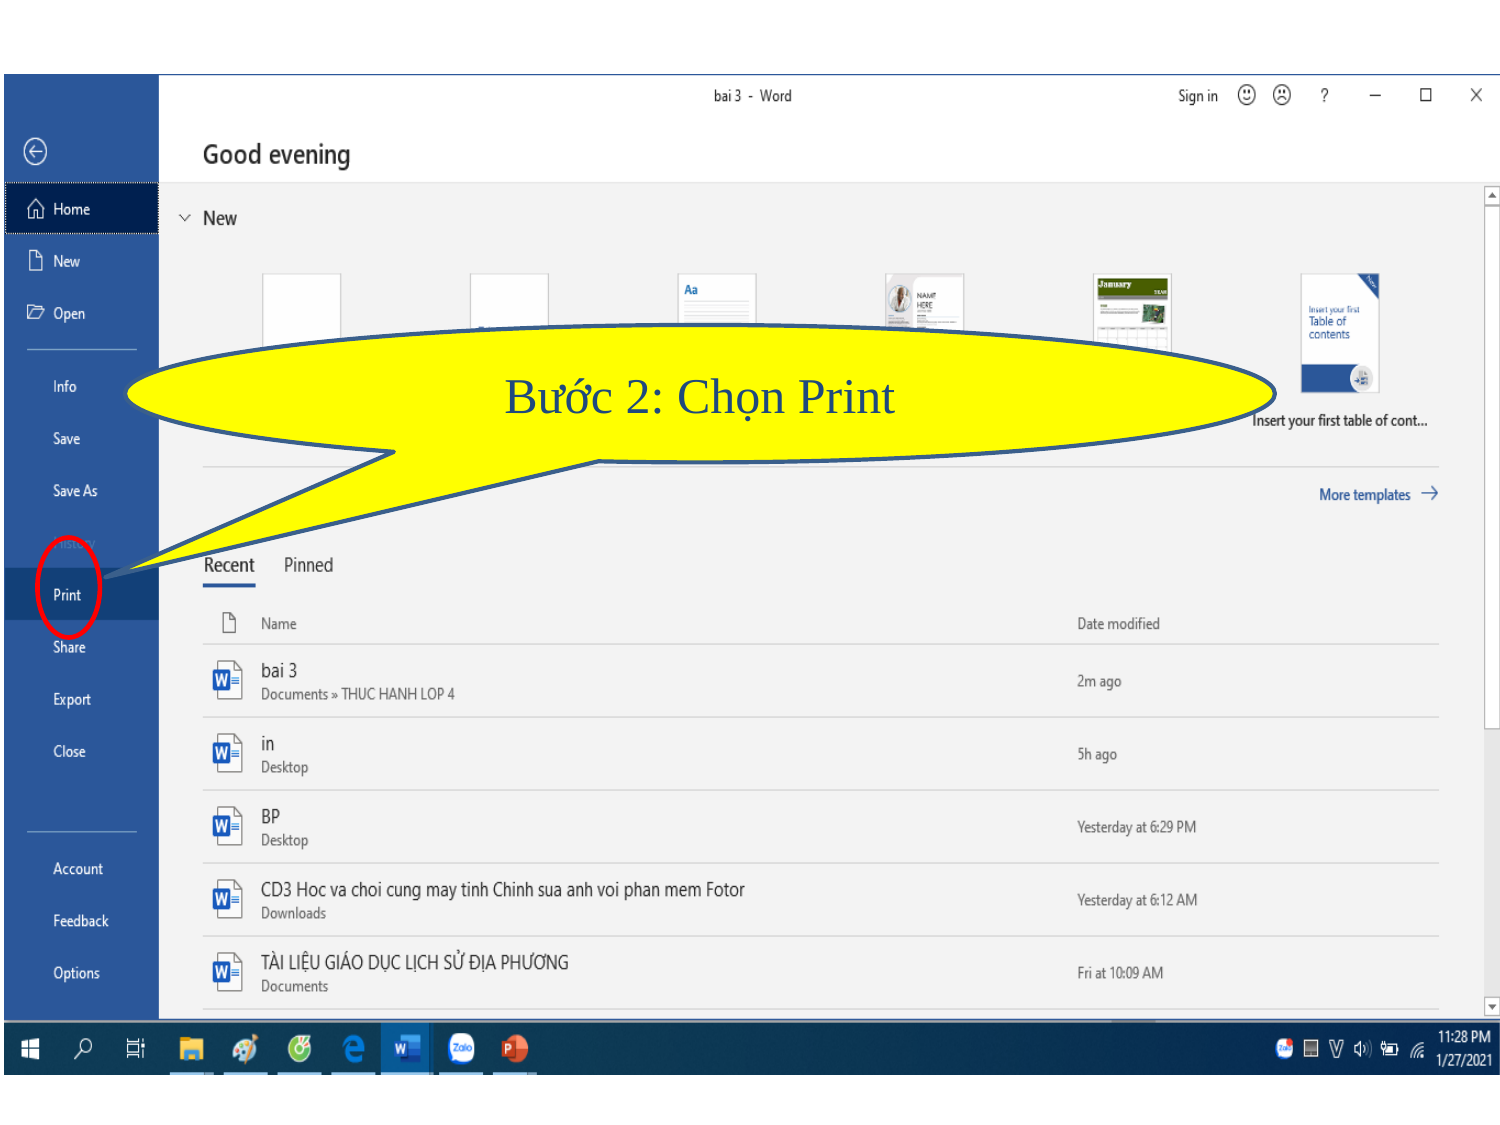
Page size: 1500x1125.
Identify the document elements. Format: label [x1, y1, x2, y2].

picture [3, 74, 1500, 1076]
